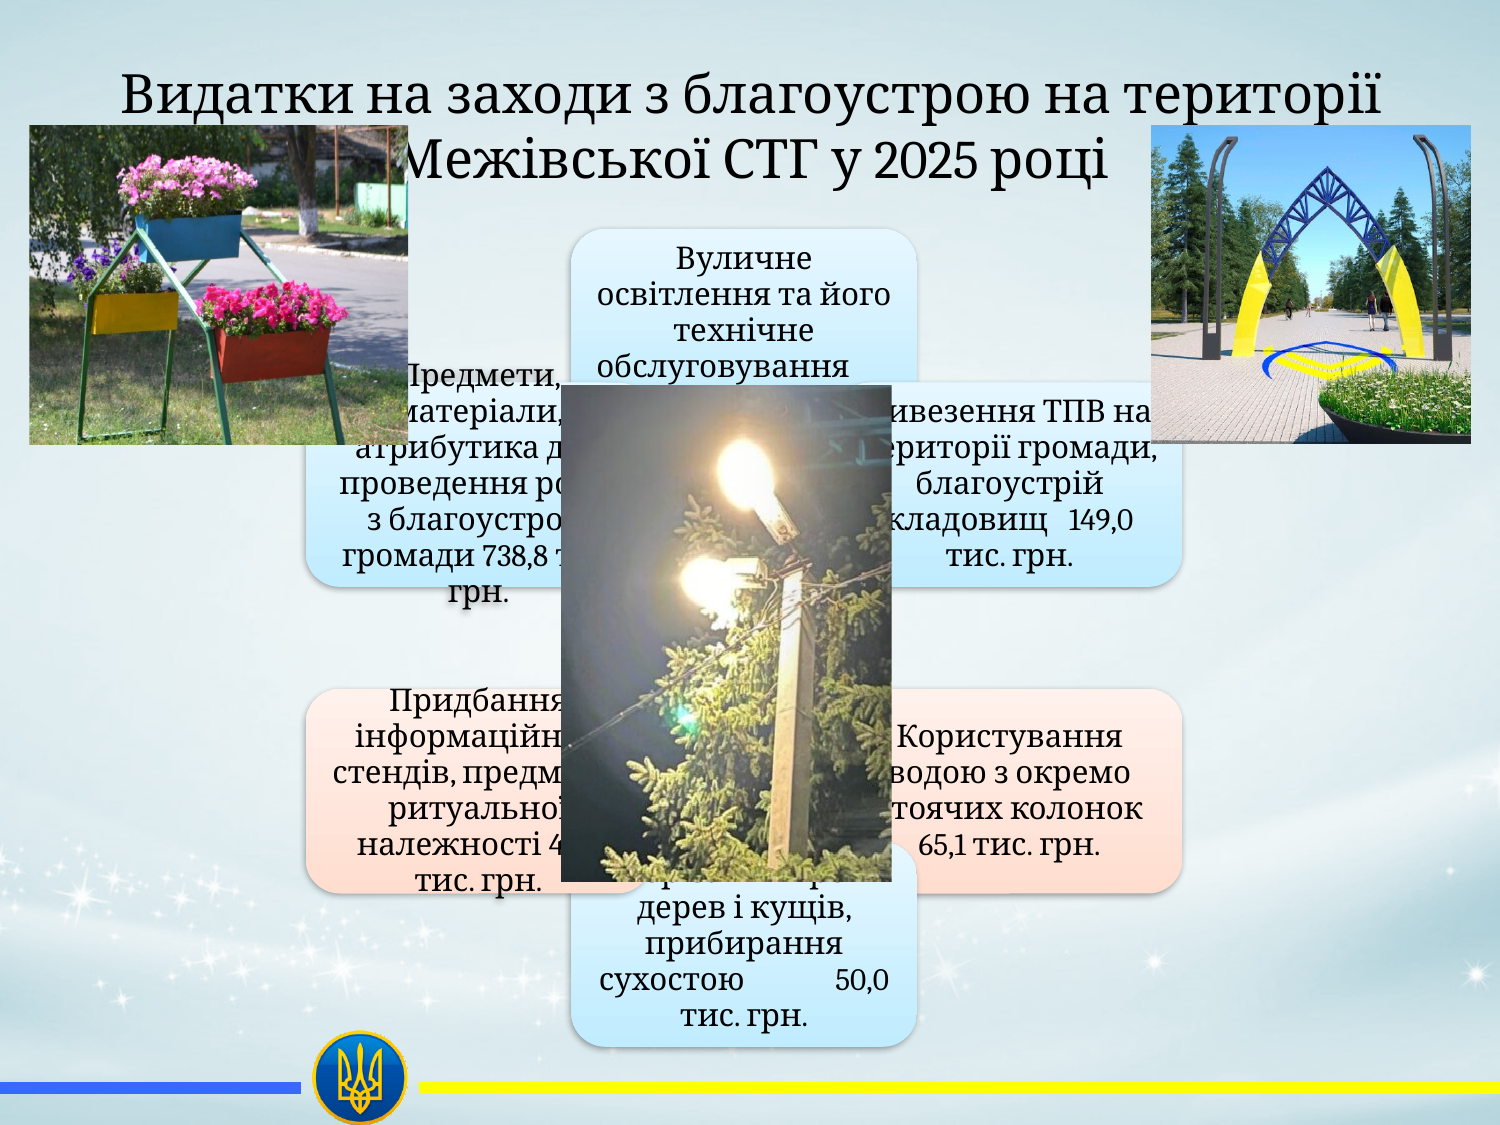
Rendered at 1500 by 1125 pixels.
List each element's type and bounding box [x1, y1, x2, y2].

text_box [52, 228, 1436, 1048]
picture [0, 0, 1500, 1125]
